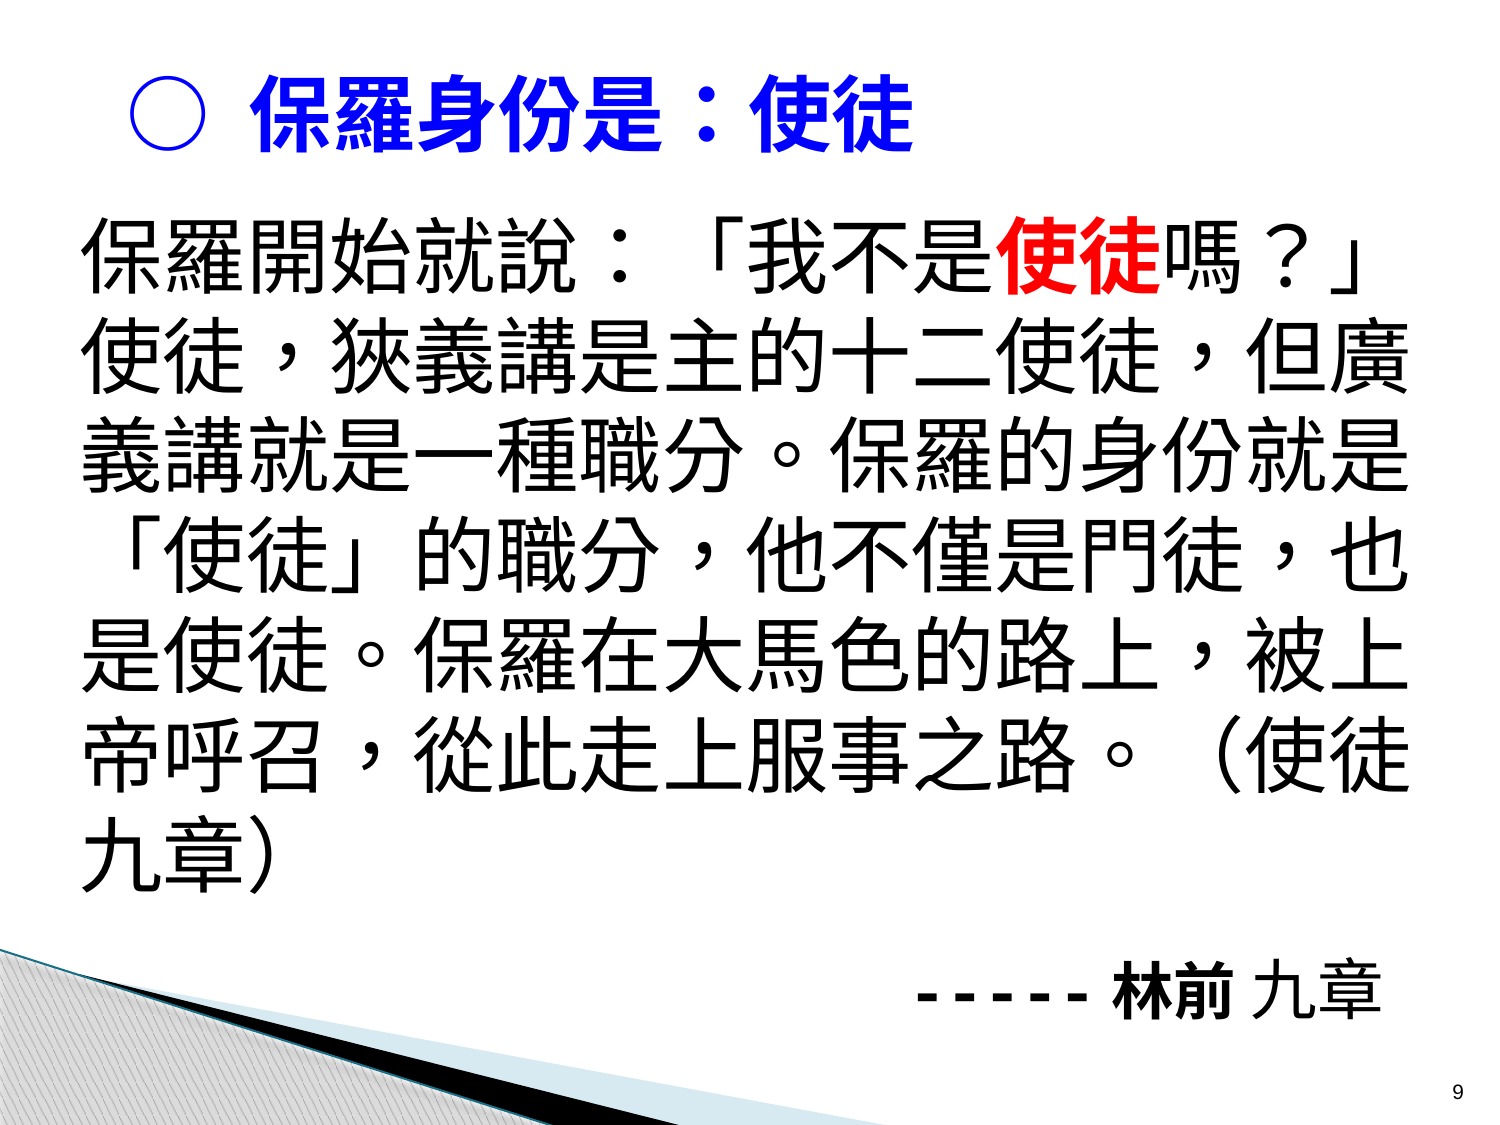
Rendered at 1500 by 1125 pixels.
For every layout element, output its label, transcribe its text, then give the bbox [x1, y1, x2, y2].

text_box -----林前 九章 [135, 940, 1400, 1036]
text_box ○ 保羅身份是：使徒 [112, 54, 1388, 170]
slide_number 9 [1418, 1051, 1479, 1112]
text_box 保羅開始就說：「我不是使徒嗎？」使徒，狹義講是主的十二使徒，但廣義講就是一種職分。保羅的身份就是「使徒」的職分，他不僅是門徒，也是使徒。保羅在大馬色的路上，被上帝呼召，從此走上服事之路。（使徒九章） [64, 196, 1447, 911]
